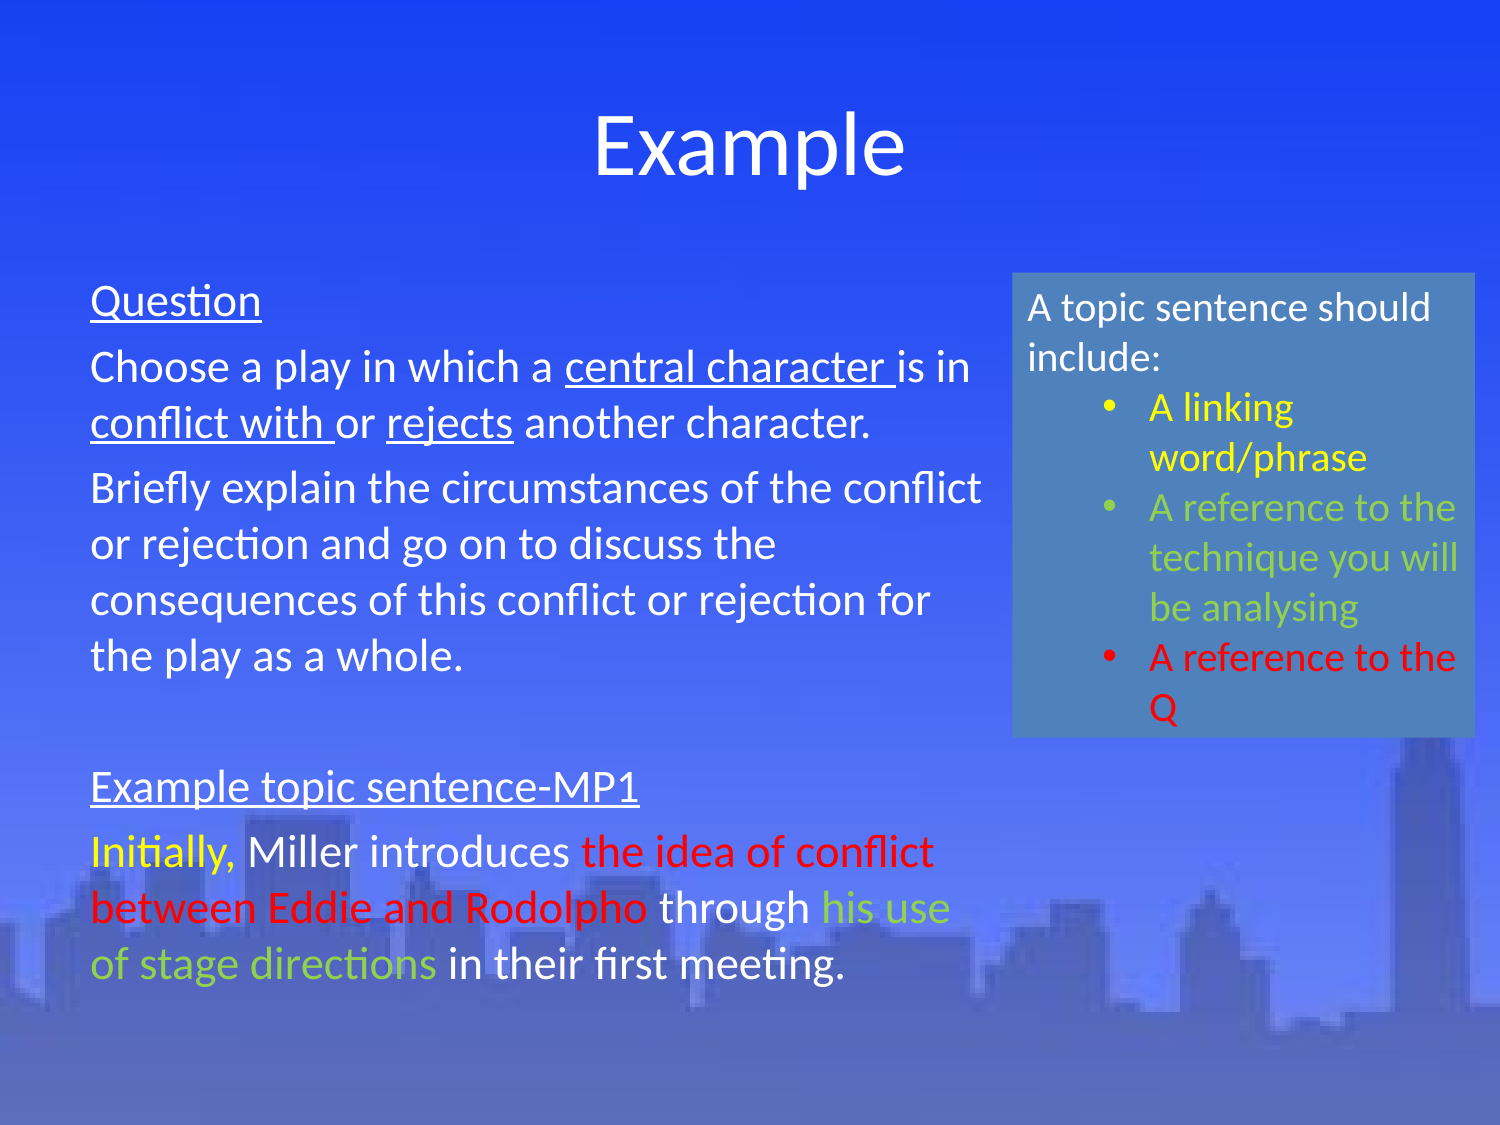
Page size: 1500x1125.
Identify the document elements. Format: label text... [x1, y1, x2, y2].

picture [0, 0, 1500, 1125]
title Example [75, 45, 1425, 233]
list Question Choose a play in which a central character is in conflict with or rejects another character. Briefly explain the circumstances of the conflict or rejection and go on to discuss the consequences of this conflict or rejection for the play as a whole. Example topic sentence-MP1 Initially, Miller introduces the idea of conflict between Eddie and Rodolpho through his use of stage directions in their first meeting. [75, 262, 1013, 1005]
text_box A topic sentence should include: A linking word/phrase A reference to the technique you will be analysing A reference to the Q [1012, 272, 1475, 738]
